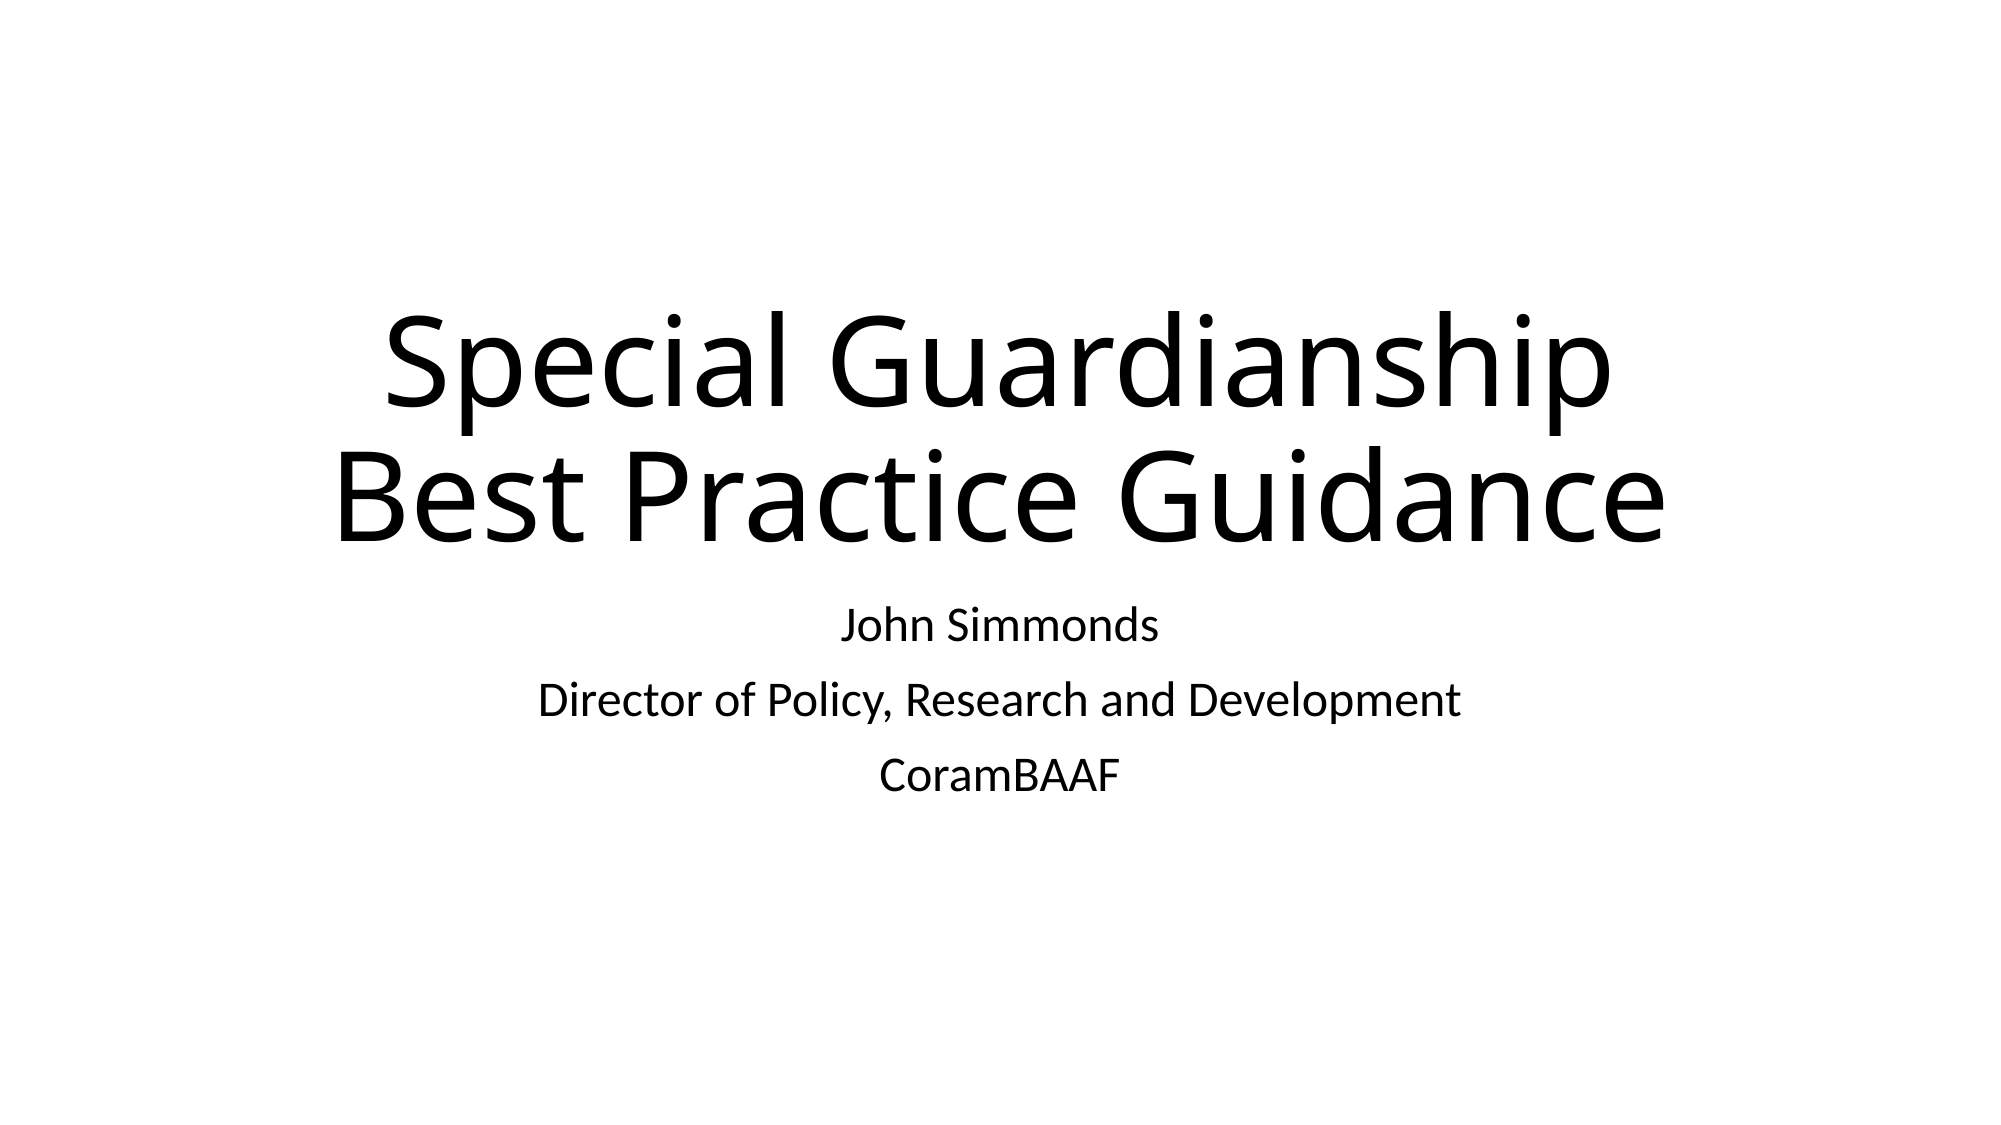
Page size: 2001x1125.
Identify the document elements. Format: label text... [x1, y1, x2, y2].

subtitle John Simmonds Director of Policy, Research and Development CoramBAAF [249, 590, 1750, 863]
title Special Guardianship Best Practice Guidance [249, 184, 1750, 576]
